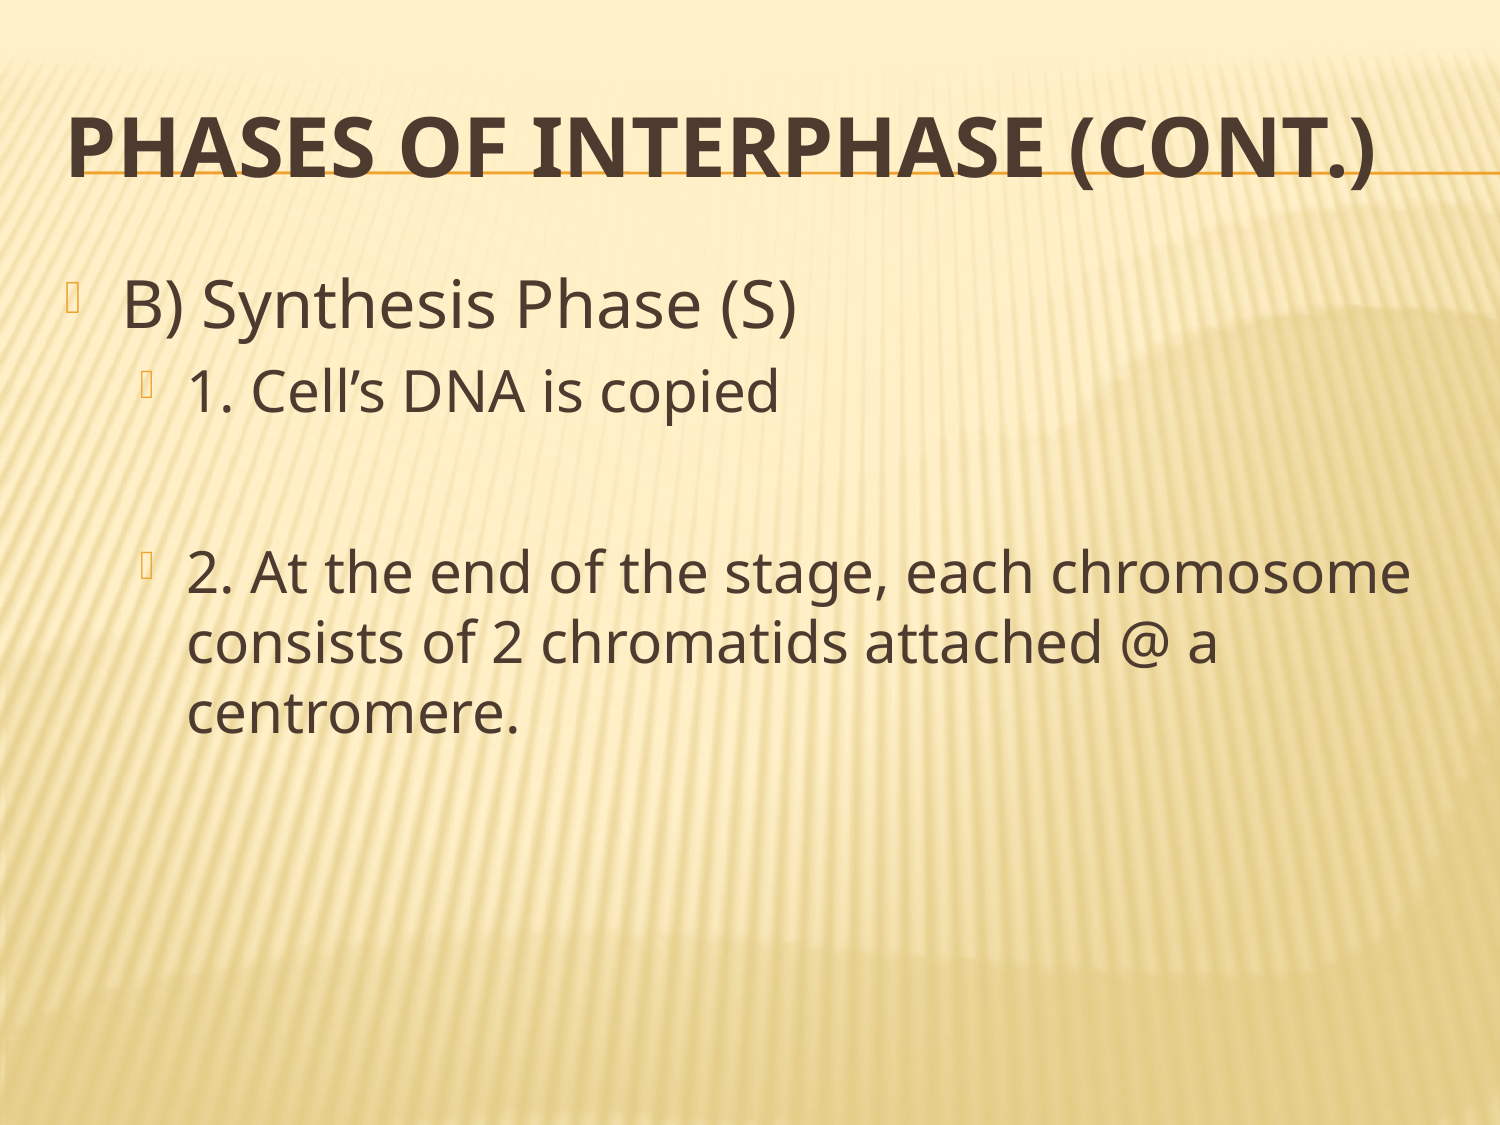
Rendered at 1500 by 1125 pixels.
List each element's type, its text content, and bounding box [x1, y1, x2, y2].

list B) Synthesis Phase (S) 1. Cell’s DNA is copied 2. At the end of the stage, each chromosome consists of 2 chromatids attached @ a centromere. [50, 254, 1475, 998]
title Phases of Interphase (cont.) [50, 75, 1475, 213]
